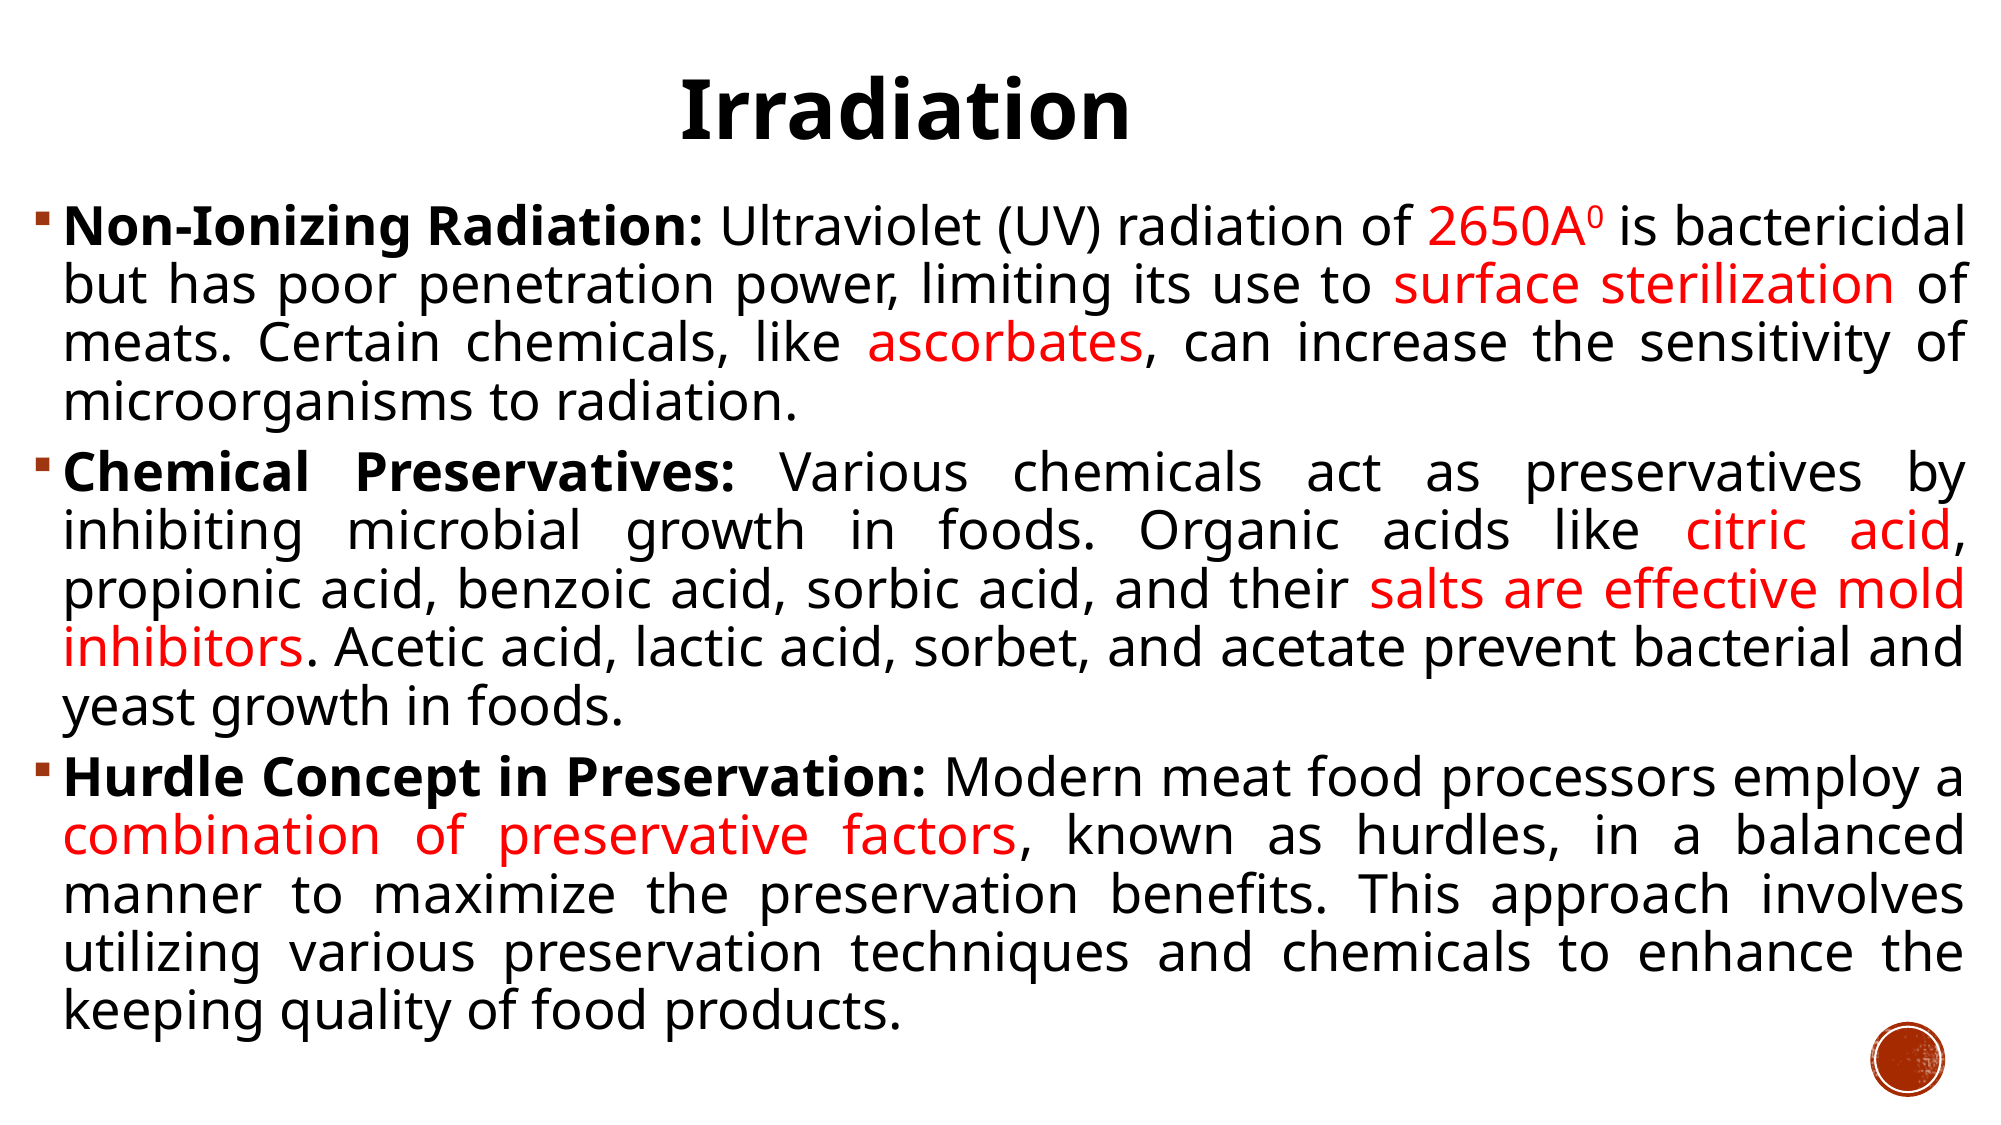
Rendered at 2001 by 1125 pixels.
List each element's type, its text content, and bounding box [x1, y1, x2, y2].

title Irradiation [344, 35, 1471, 190]
list Non-Ionizing Radiation: Ultraviolet (UV) radiation of 2650A0 is bactericidal but has poor penetration power, limiting its use to surface sterilization of meats. Certain chemicals, like ascorbates, can increase the sensitivity of microorganisms to radiation. Chemical Preservatives: Various chemicals act as preservatives by inhibiting microbial growth in foods. Organic acids like citric acid, propionic acid, benzoic acid, sorbic acid, and their salts are effective mold inhibitors. Acetic acid, lactic acid, sorbet, and acetate prevent bacterial and yeast growth in foods. Hurdle Concept in Preservation: Modern meat food processors employ a combination of preservative factors, known as hurdles, in a balanced manner to maximize the preservation benefits. This approach involves utilizing various preservation techniques and chemicals to enhance the keeping quality of food products. [17, 190, 1983, 1058]
